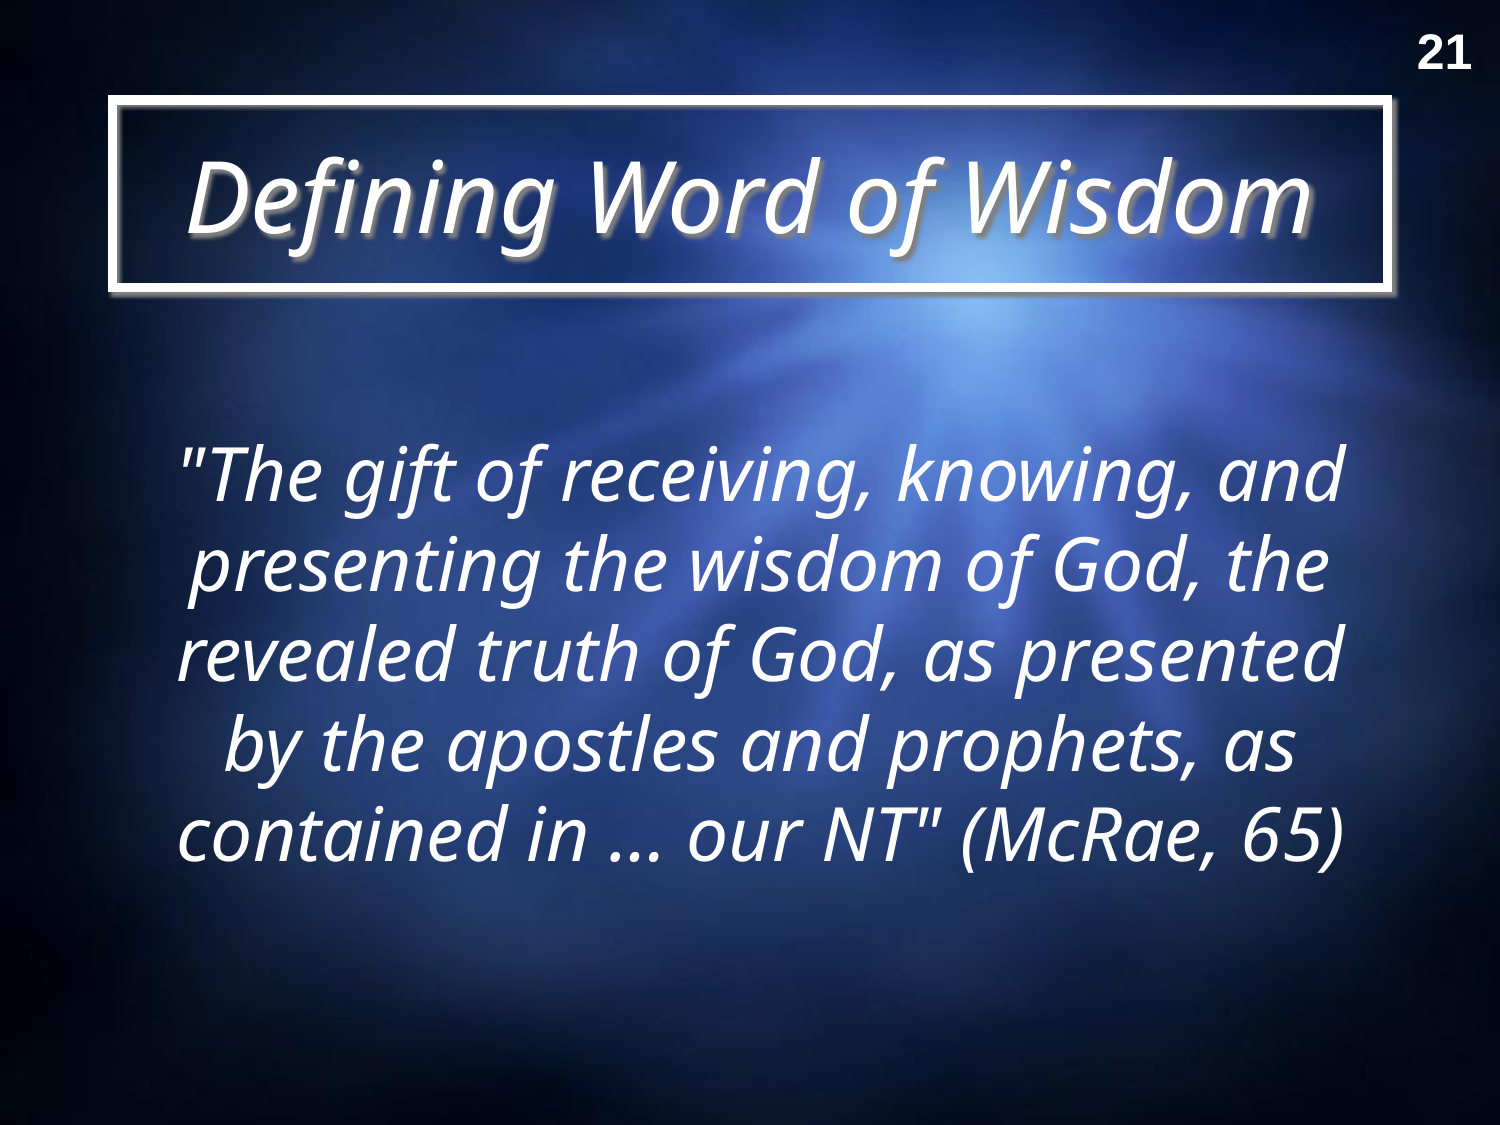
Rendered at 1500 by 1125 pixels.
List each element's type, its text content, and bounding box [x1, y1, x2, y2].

picture [0, 0, 1500, 1125]
title Defining Word of Wisdom [112, 99, 1388, 288]
text_box 21 [1402, 12, 1488, 88]
text_box "The gift of receiving, knowing, and presenting the wisdom of God, the revealed truth of God, as presented by the apostles and prophets, as contained in … our NT" (McRae, 65) [123, 373, 1399, 929]
